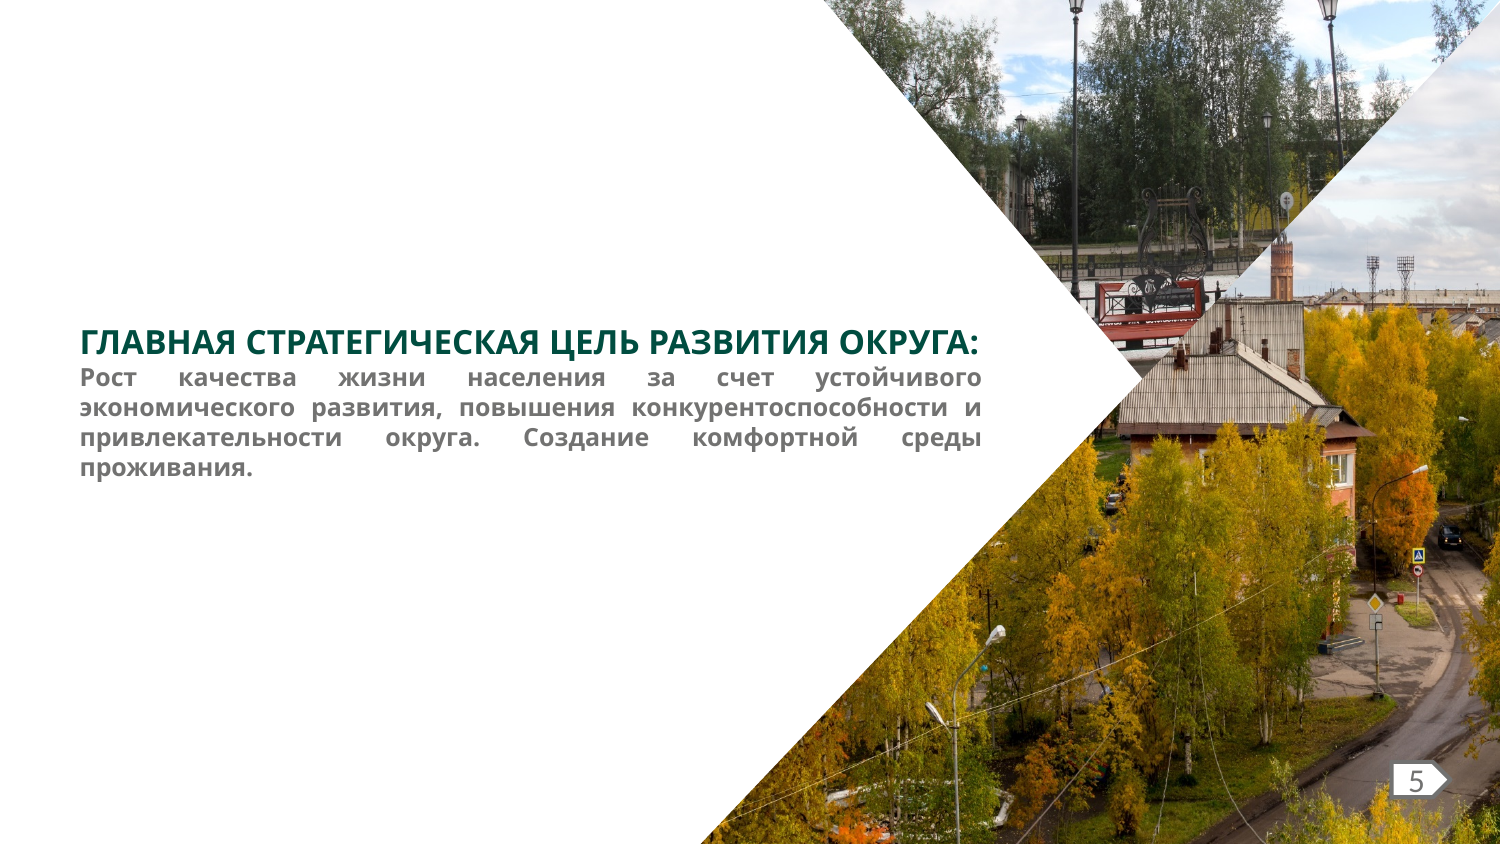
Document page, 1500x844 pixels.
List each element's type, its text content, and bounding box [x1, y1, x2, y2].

text_box ГЛАВНАЯ СТРАТЕГИЧЕСКАЯ ЦЕЛЬ РАЗВИТИЯ ОКРУГА: Рост качества жизни населения за счет устойчивого экономического развития, повышения конкурентоспособности и привлекательности округа. Создание комфортной среды проживания. [64, 314, 692, 489]
picture [697, 0, 1500, 844]
